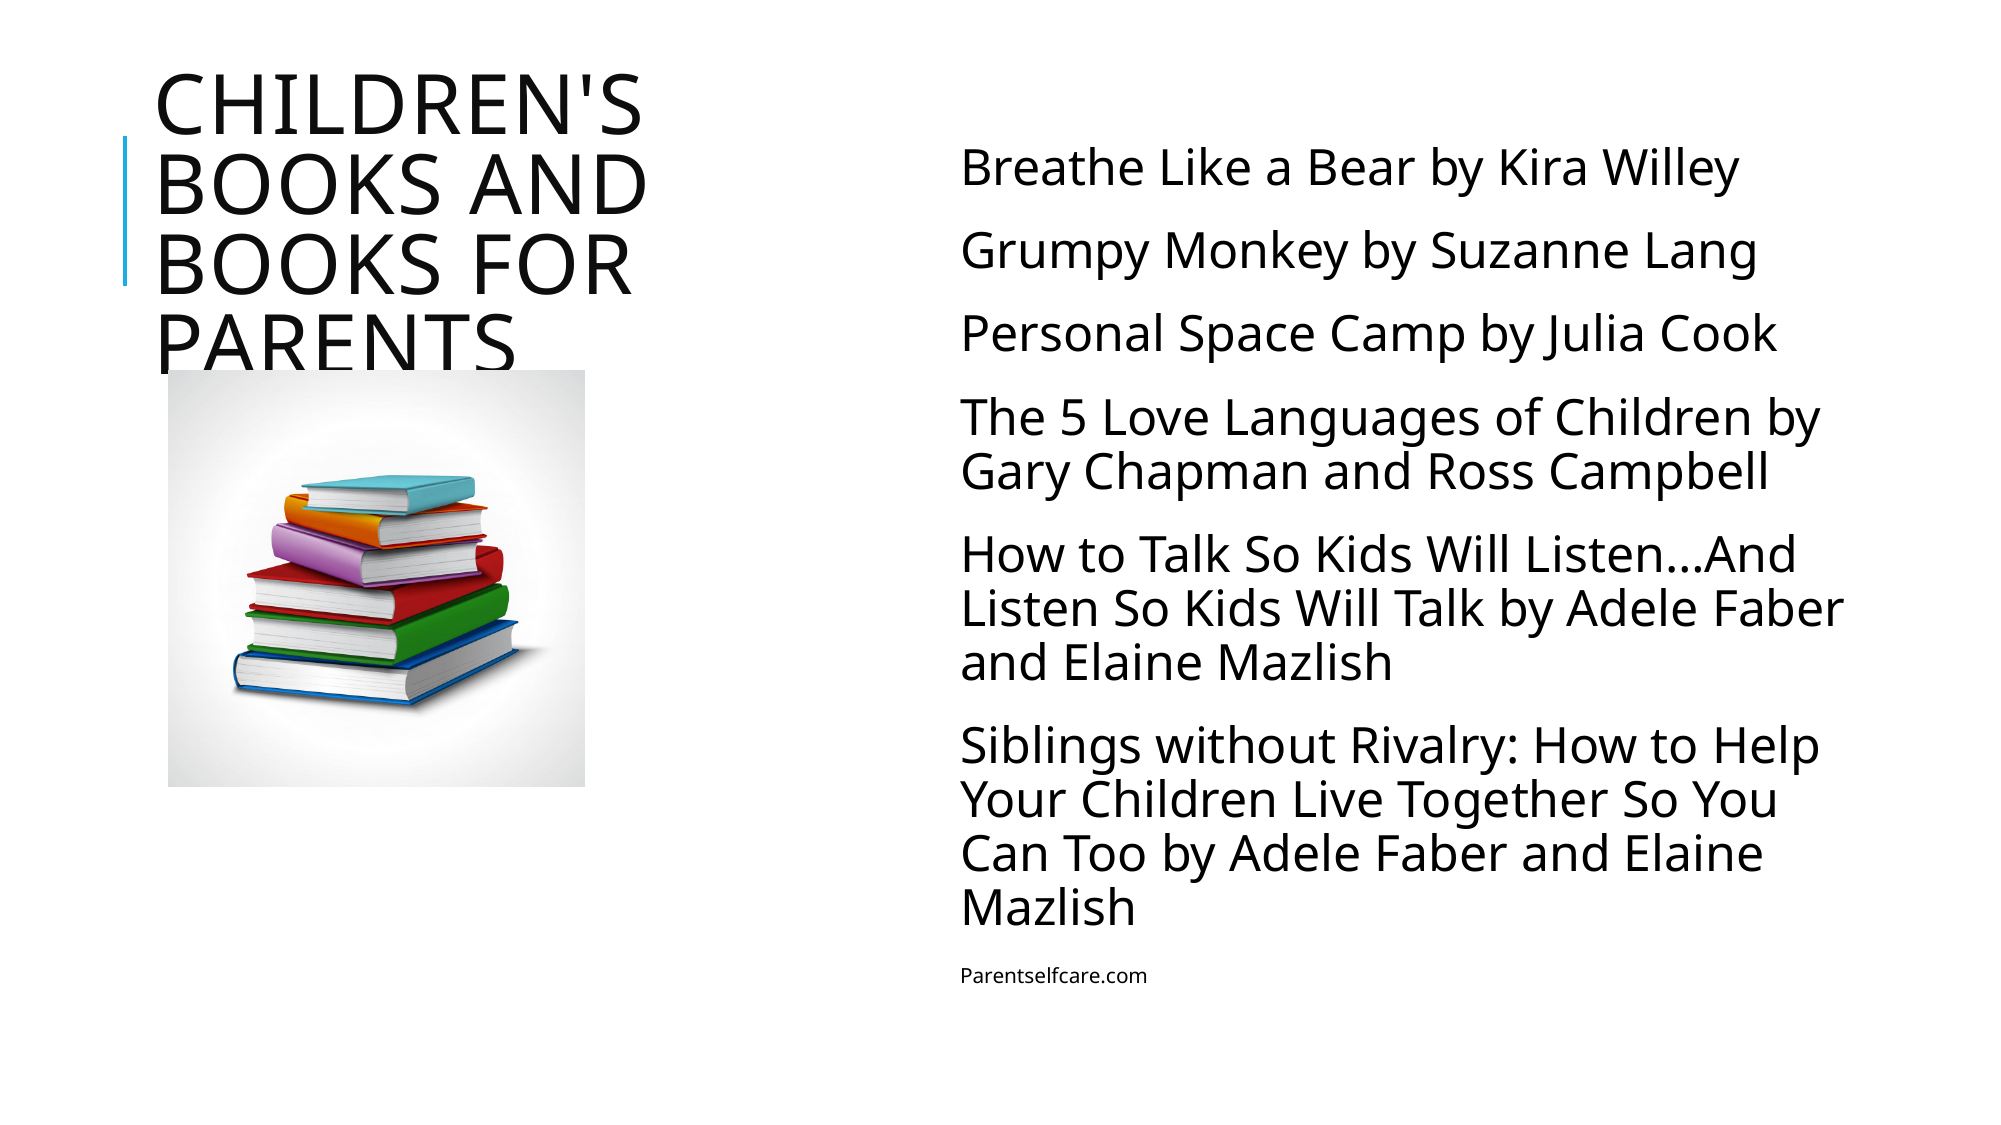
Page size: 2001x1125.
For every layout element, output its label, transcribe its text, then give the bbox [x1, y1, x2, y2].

list Breathe Like a Bear by Kira Willey Grumpy Monkey by Suzanne Lang Personal Space Camp by Julia Cook The 5 Love Languages of Children by Gary Chapman and Ross Campbell How to Talk So Kids Will Listen…And Listen So Kids Will Talk by Adele Faber and Elaine Mazlish Siblings without Rivalry: How to Help Your Children Live Together So You Can Too by Adele Faber and Elaine Mazlish Parentselfcare.com [937, 135, 1869, 986]
title Children's Books and books for parents [139, 169, 859, 292]
picture [167, 370, 585, 788]
